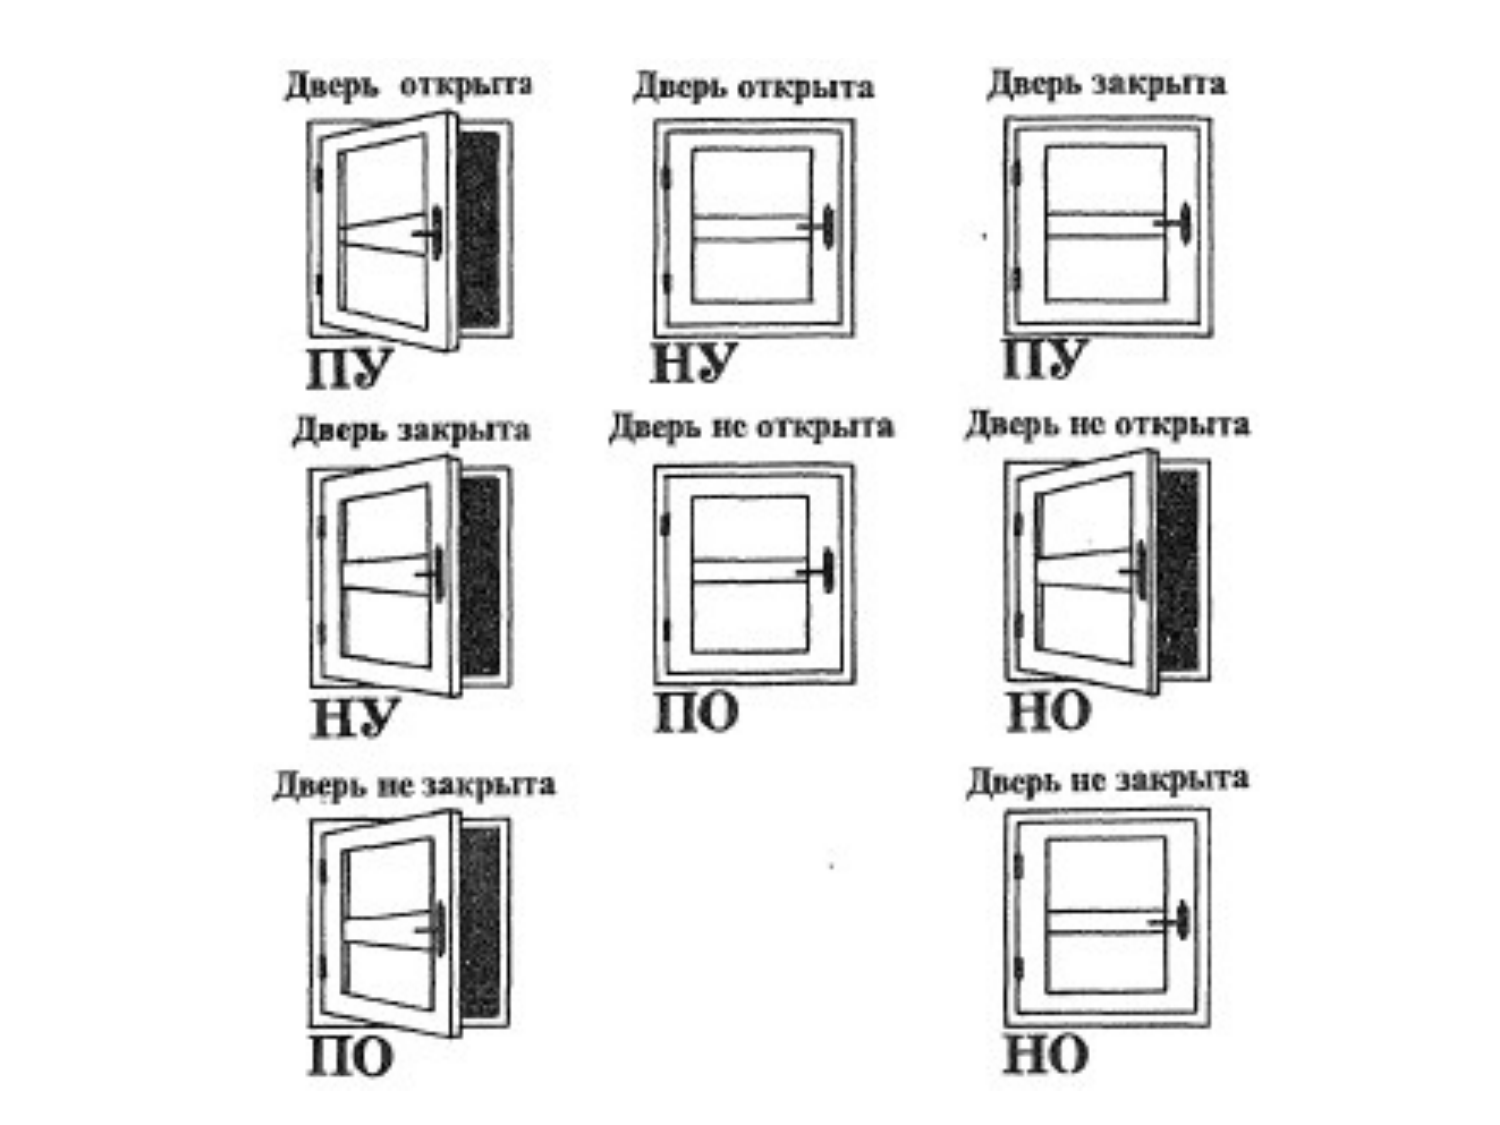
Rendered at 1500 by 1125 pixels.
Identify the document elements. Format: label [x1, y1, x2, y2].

picture [253, 57, 1270, 1092]
